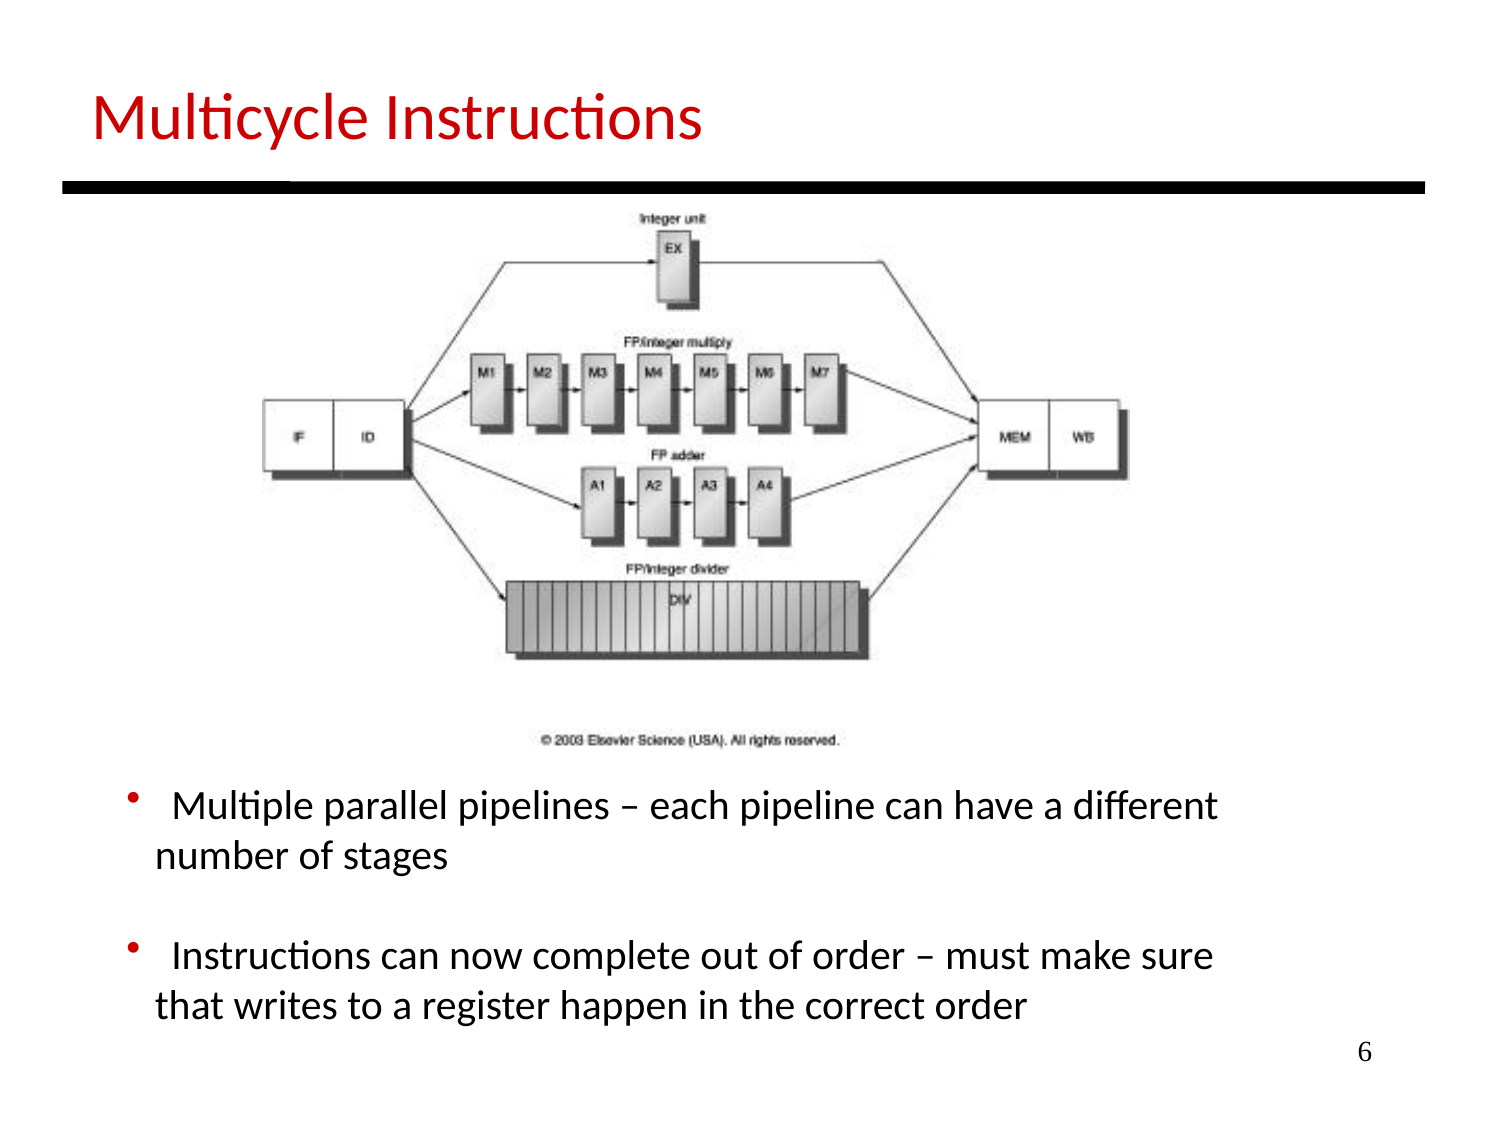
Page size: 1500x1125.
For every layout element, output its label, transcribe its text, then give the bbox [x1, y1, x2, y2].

text_box Multicycle Instructions [76, 65, 720, 160]
slide_number 6 [1074, 1025, 1388, 1100]
picture [262, 212, 1130, 750]
text_box Multiple parallel pipelines – each pipeline can have a different number of stages Instructions can now complete out of order – must make sure that writes to a register happen in the correct order [111, 770, 1235, 1036]
